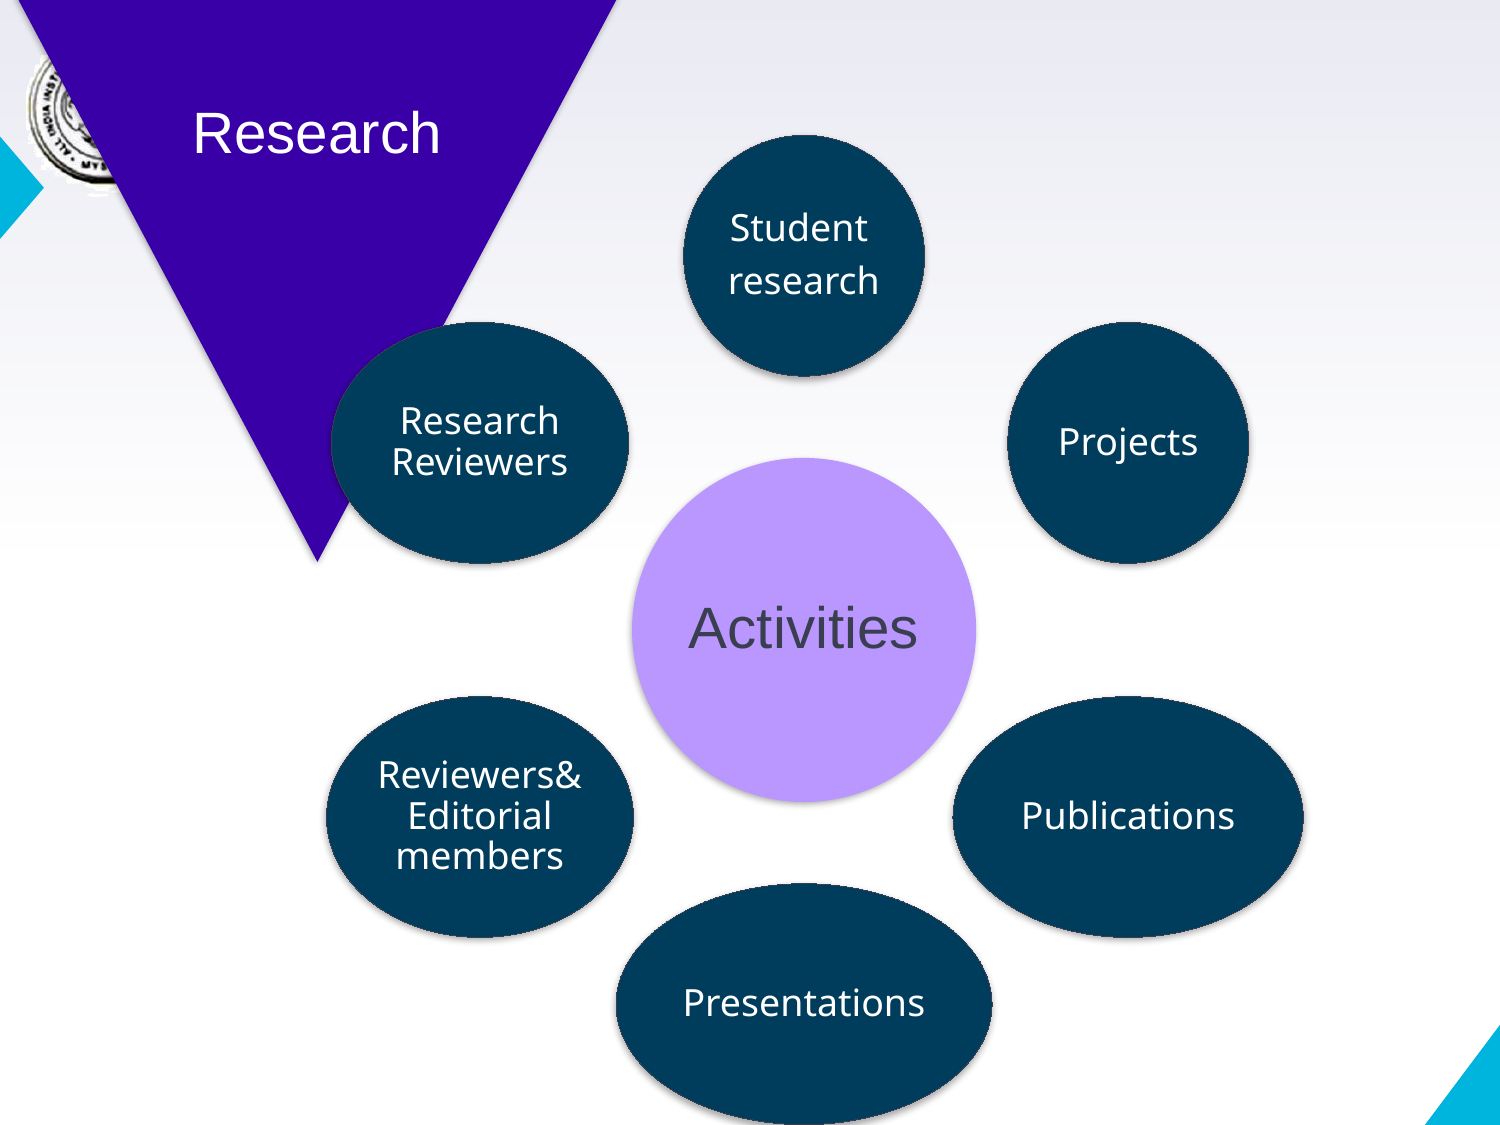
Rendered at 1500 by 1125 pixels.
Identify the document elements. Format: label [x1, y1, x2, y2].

text_box [0, 0, 924, 563]
text_box [52, 134, 1500, 1125]
